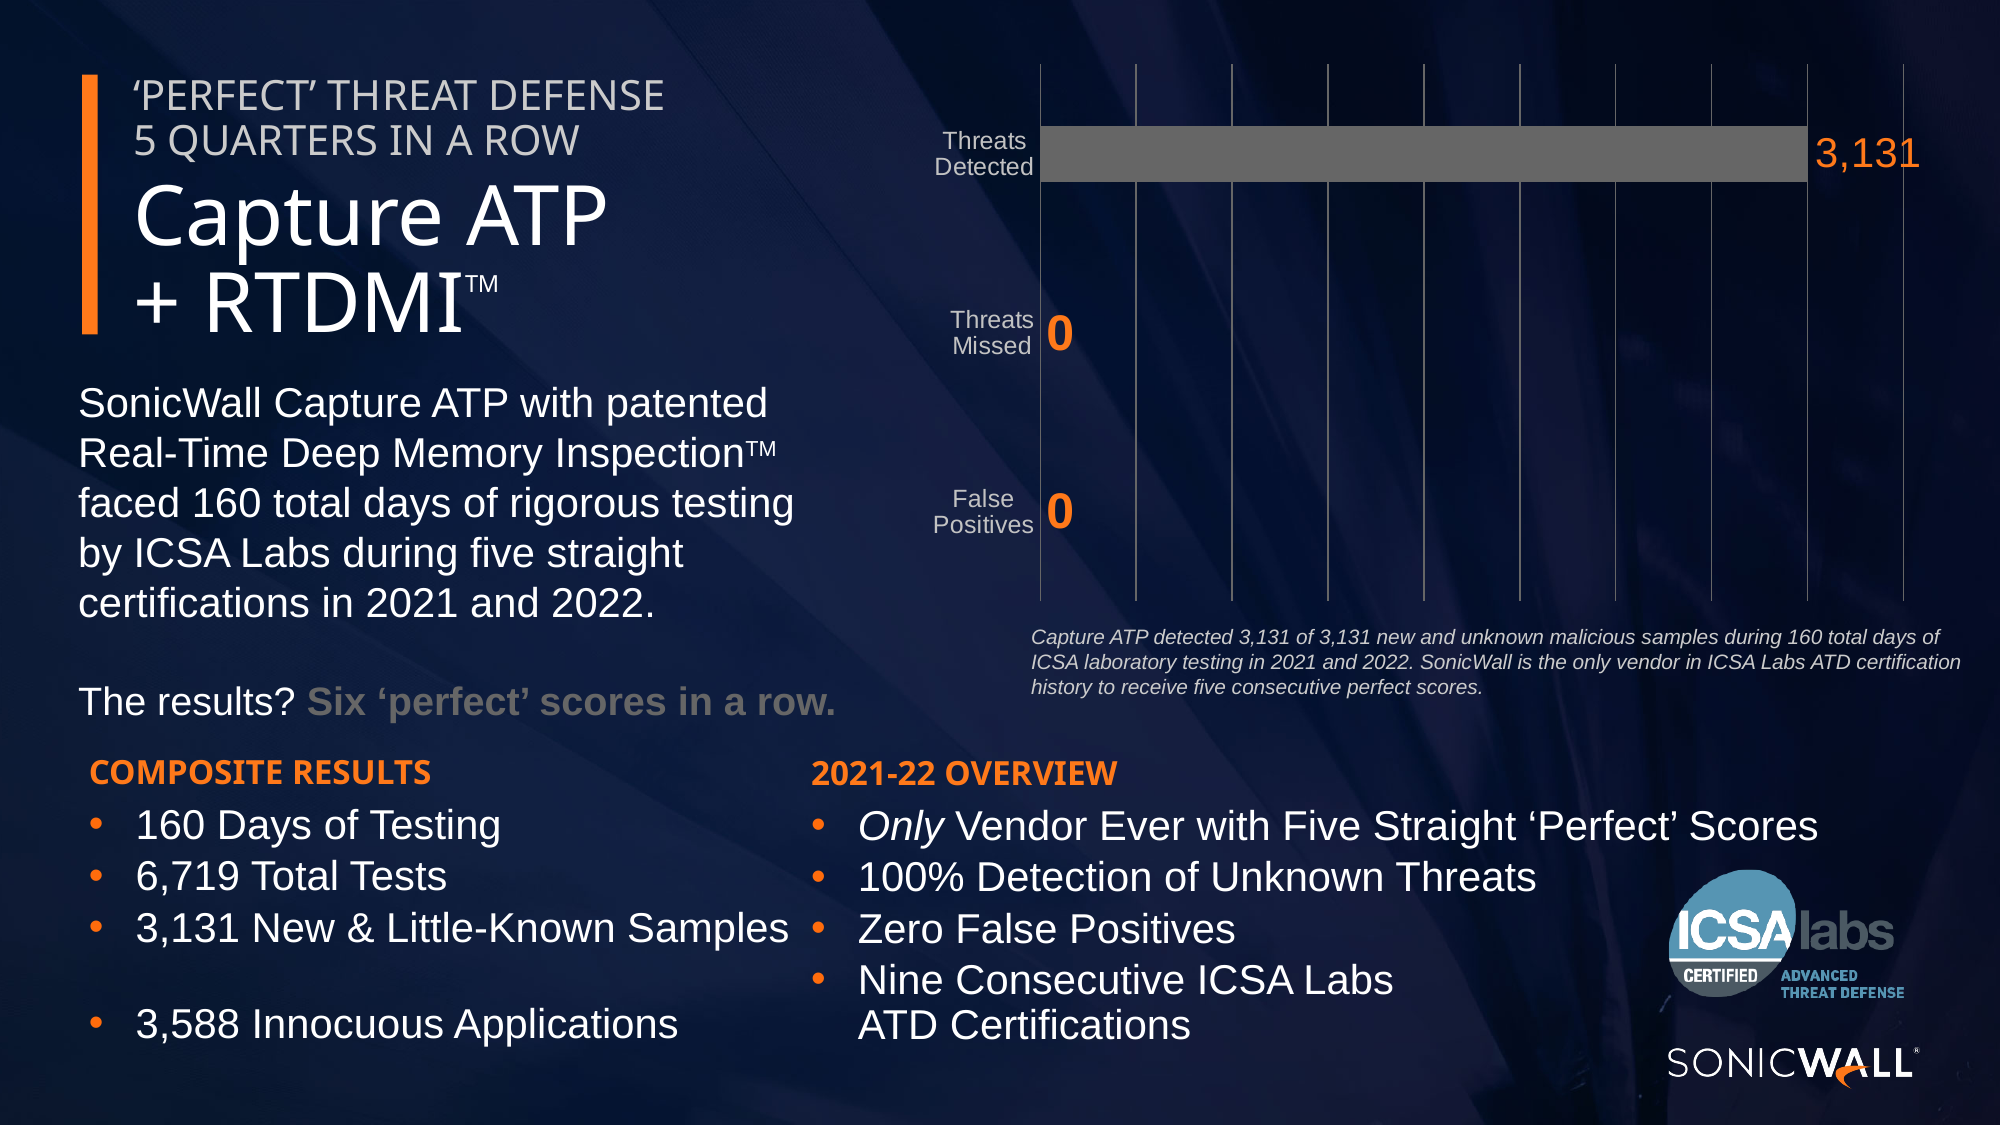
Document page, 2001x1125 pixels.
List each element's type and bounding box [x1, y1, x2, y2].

chart [895, 25, 1951, 665]
picture [0, 0, 2000, 1125]
